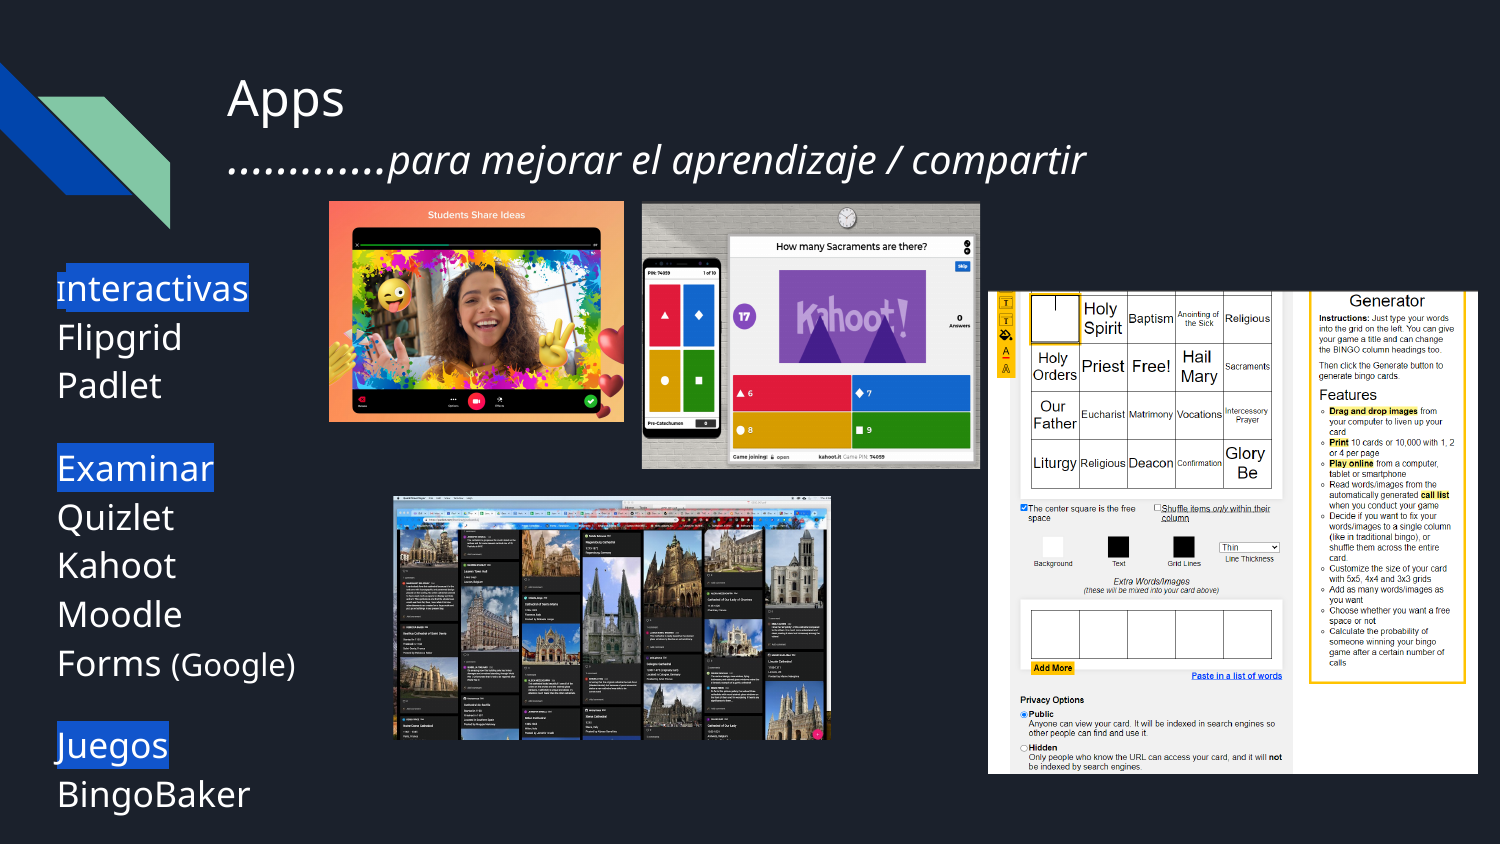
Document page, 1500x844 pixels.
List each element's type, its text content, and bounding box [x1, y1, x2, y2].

picture [329, 201, 624, 423]
picture [641, 201, 981, 469]
picture [987, 290, 1479, 774]
title Apps ………….para mejorar el aprendizaje / compartir [212, 51, 1368, 202]
text_box Interactivas Flipgrid Padlet Examinar Quizlet Kahoot Moodle Forms (Google) Juegos BingoBaker [41, 244, 380, 796]
picture [393, 495, 832, 741]
